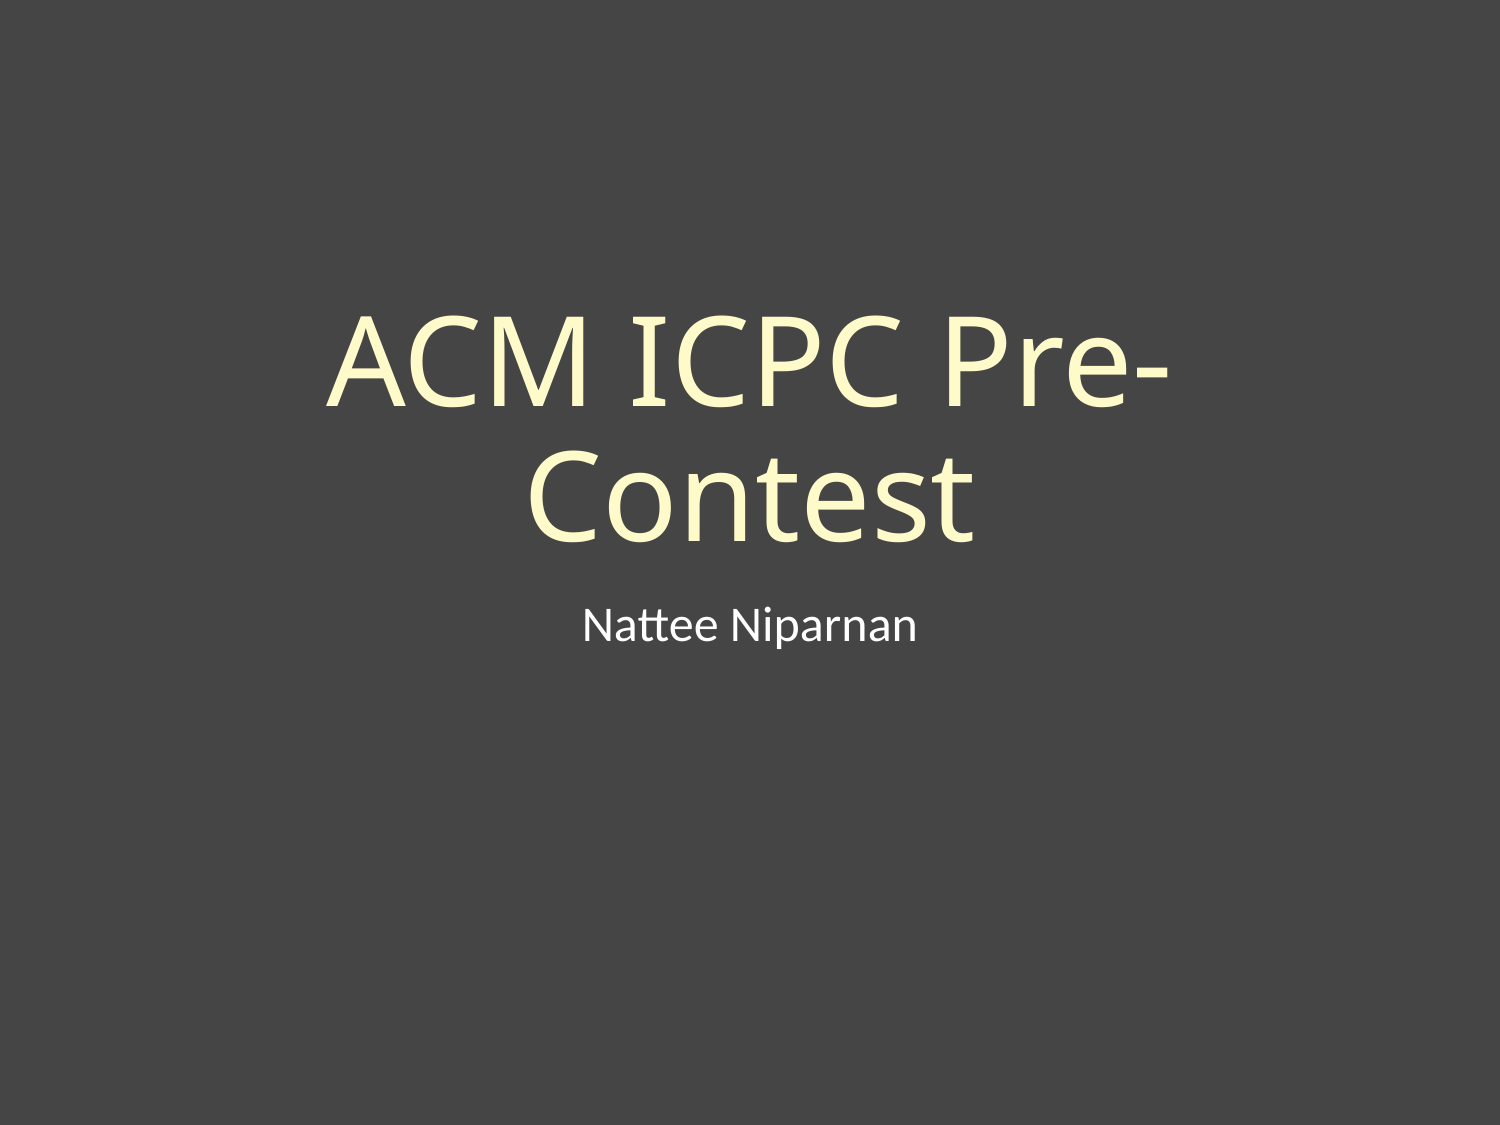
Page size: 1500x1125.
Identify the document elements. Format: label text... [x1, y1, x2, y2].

subtitle Nattee Niparnan [187, 590, 1313, 863]
title ACM ICPC Pre-Contest [112, 184, 1388, 576]
